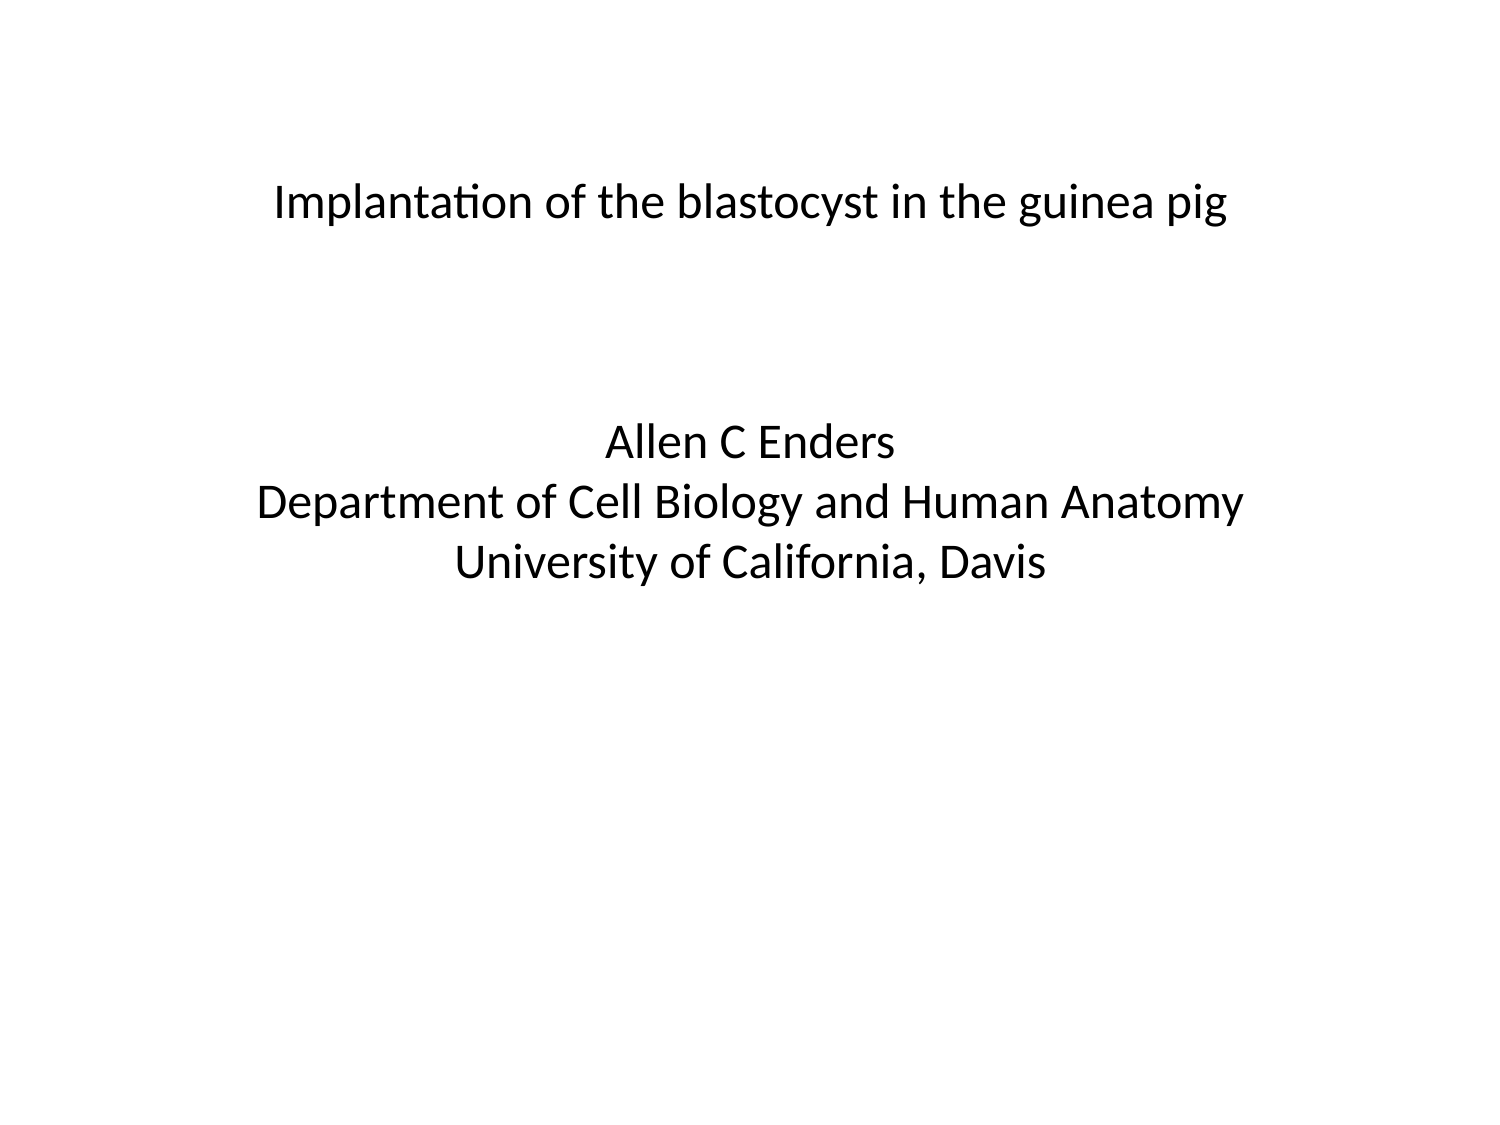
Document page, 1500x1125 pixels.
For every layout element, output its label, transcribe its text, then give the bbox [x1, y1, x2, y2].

text_box Implantation of the blastocyst in the guinea pig Allen C Enders Department of Cell Biology and Human Anatomy University of California, Davis [200, 161, 1301, 596]
